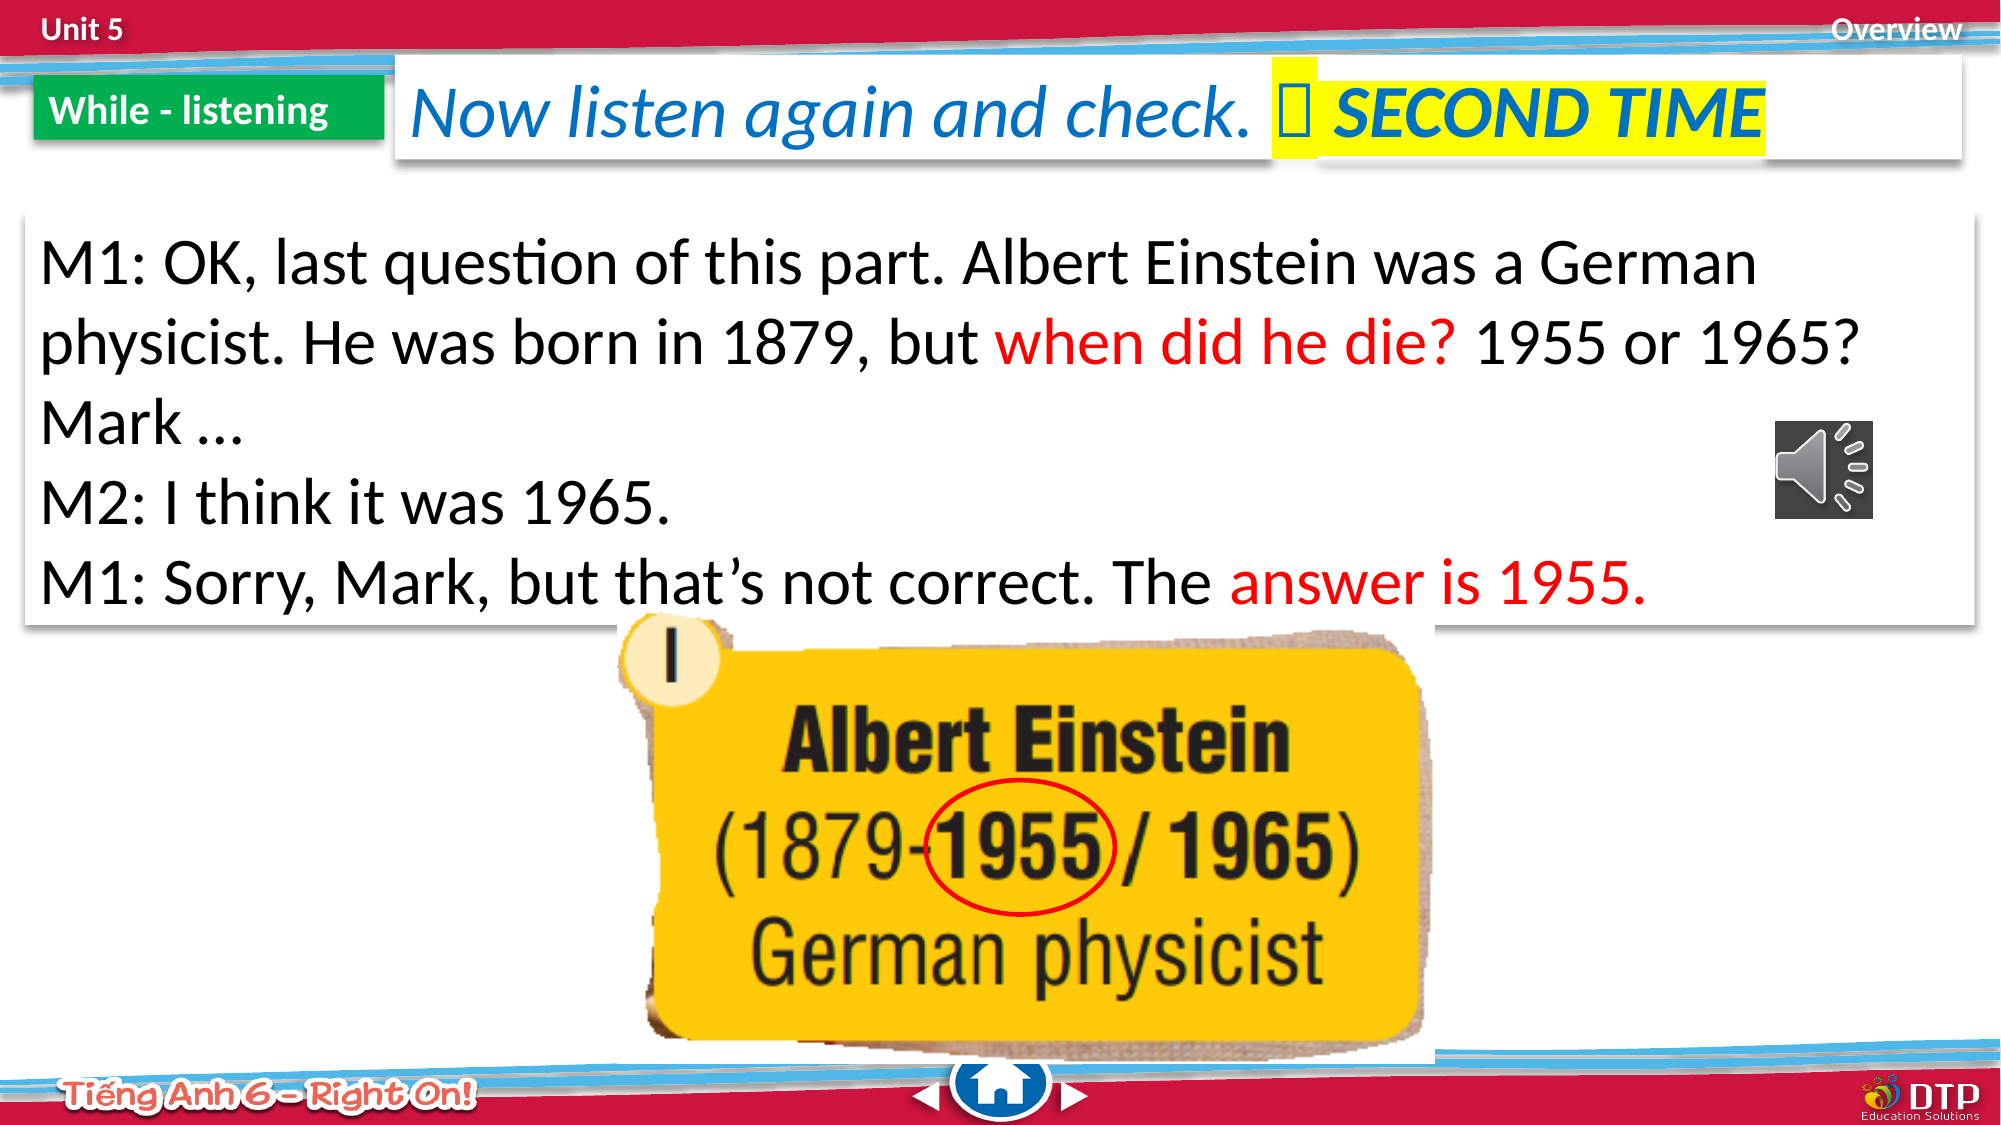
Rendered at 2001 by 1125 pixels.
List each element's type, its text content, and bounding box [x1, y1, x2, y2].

text_box While - listening [33, 75, 385, 140]
text_box M1: OK, last question of this part. Albert Einstein was a German physicist. He was born in 1879, but when did he die? 1955 or 1965? Mark … M2: I think it was 1965. M1: Sorry, Mark, but that’s not correct. The answer is 1955. [25, 210, 1975, 625]
picture [0, 0, 2000, 1125]
text_box Now listen again and check.  SECOND TIME [394, 54, 1962, 160]
